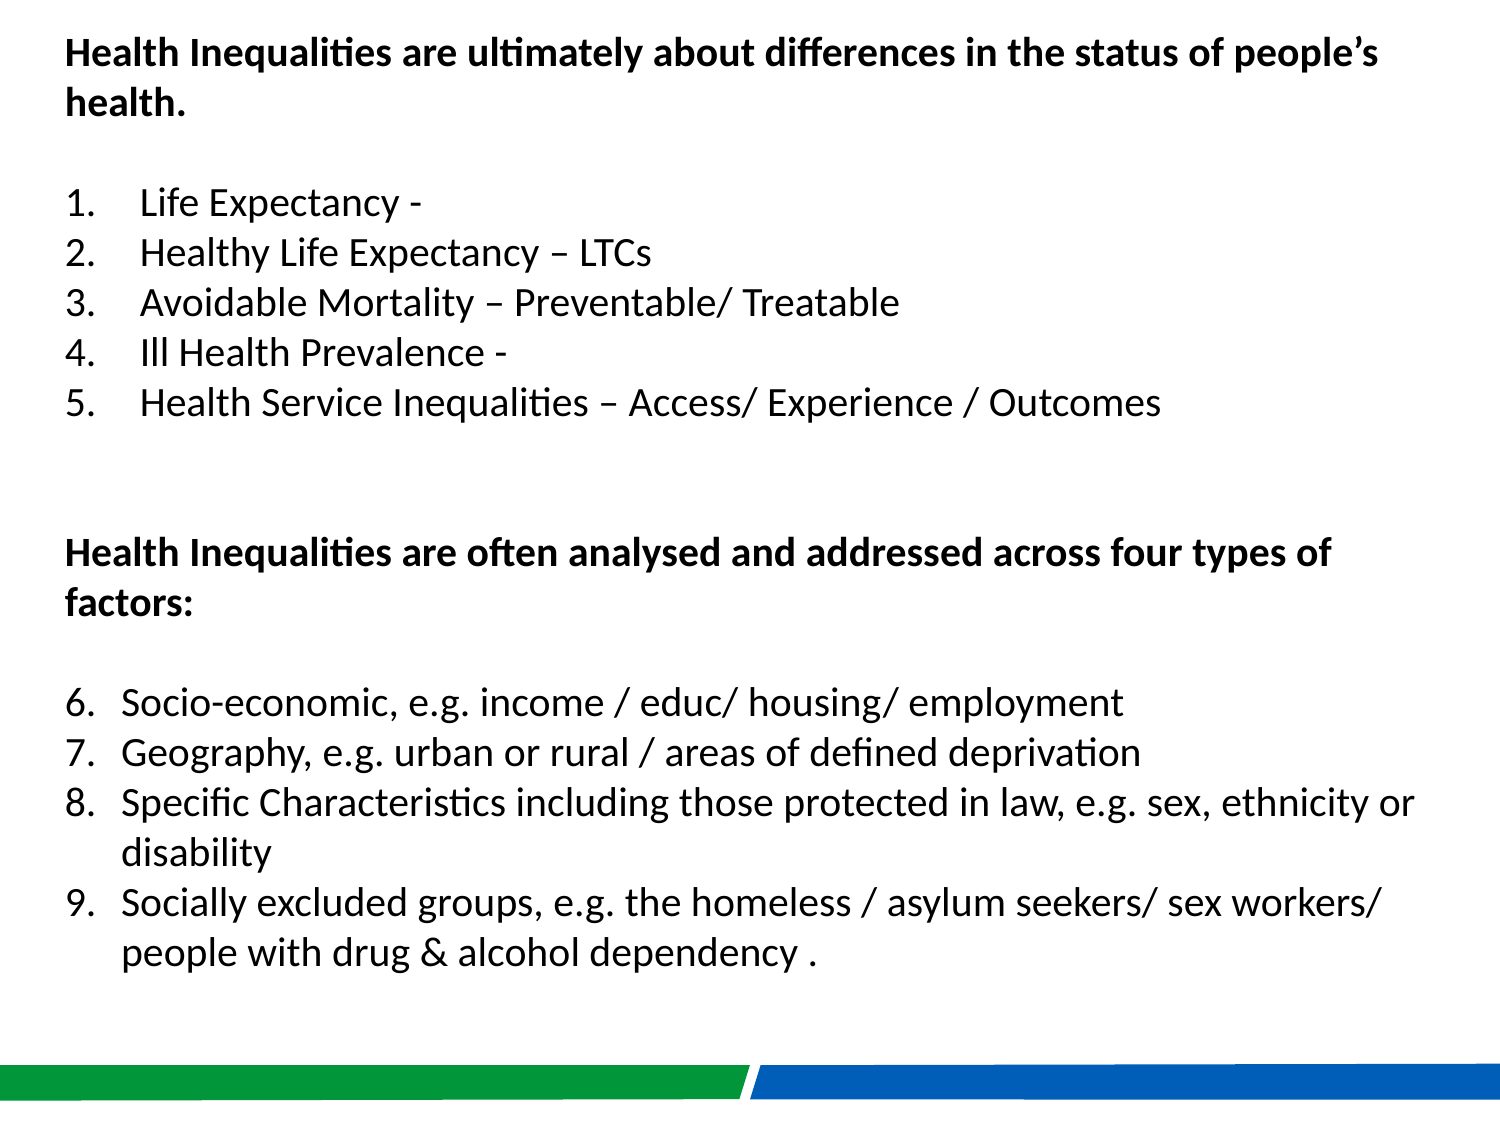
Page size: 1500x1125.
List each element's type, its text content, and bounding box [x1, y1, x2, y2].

text_box Health Inequalities are ultimately about differences in the status of people’s health. Life Expectancy - Healthy Life Expectancy – LTCs Avoidable Mortality – Preventable/ Treatable Ill Health Prevalence - Health Service Inequalities – Access/ Experience / Outcomes Health Inequalities are often analysed and addressed across four types of factors: Socio-economic, e.g. income / educ/ housing/ employment Geography, e.g. urban or rural / areas of defined deprivation Specific Characteristics including those protected in law, e.g. sex, ethnicity or disability Socially excluded groups, e.g. the homeless / asylum seekers/ sex workers/ people with drug & alcohol dependency . [50, 17, 1485, 983]
